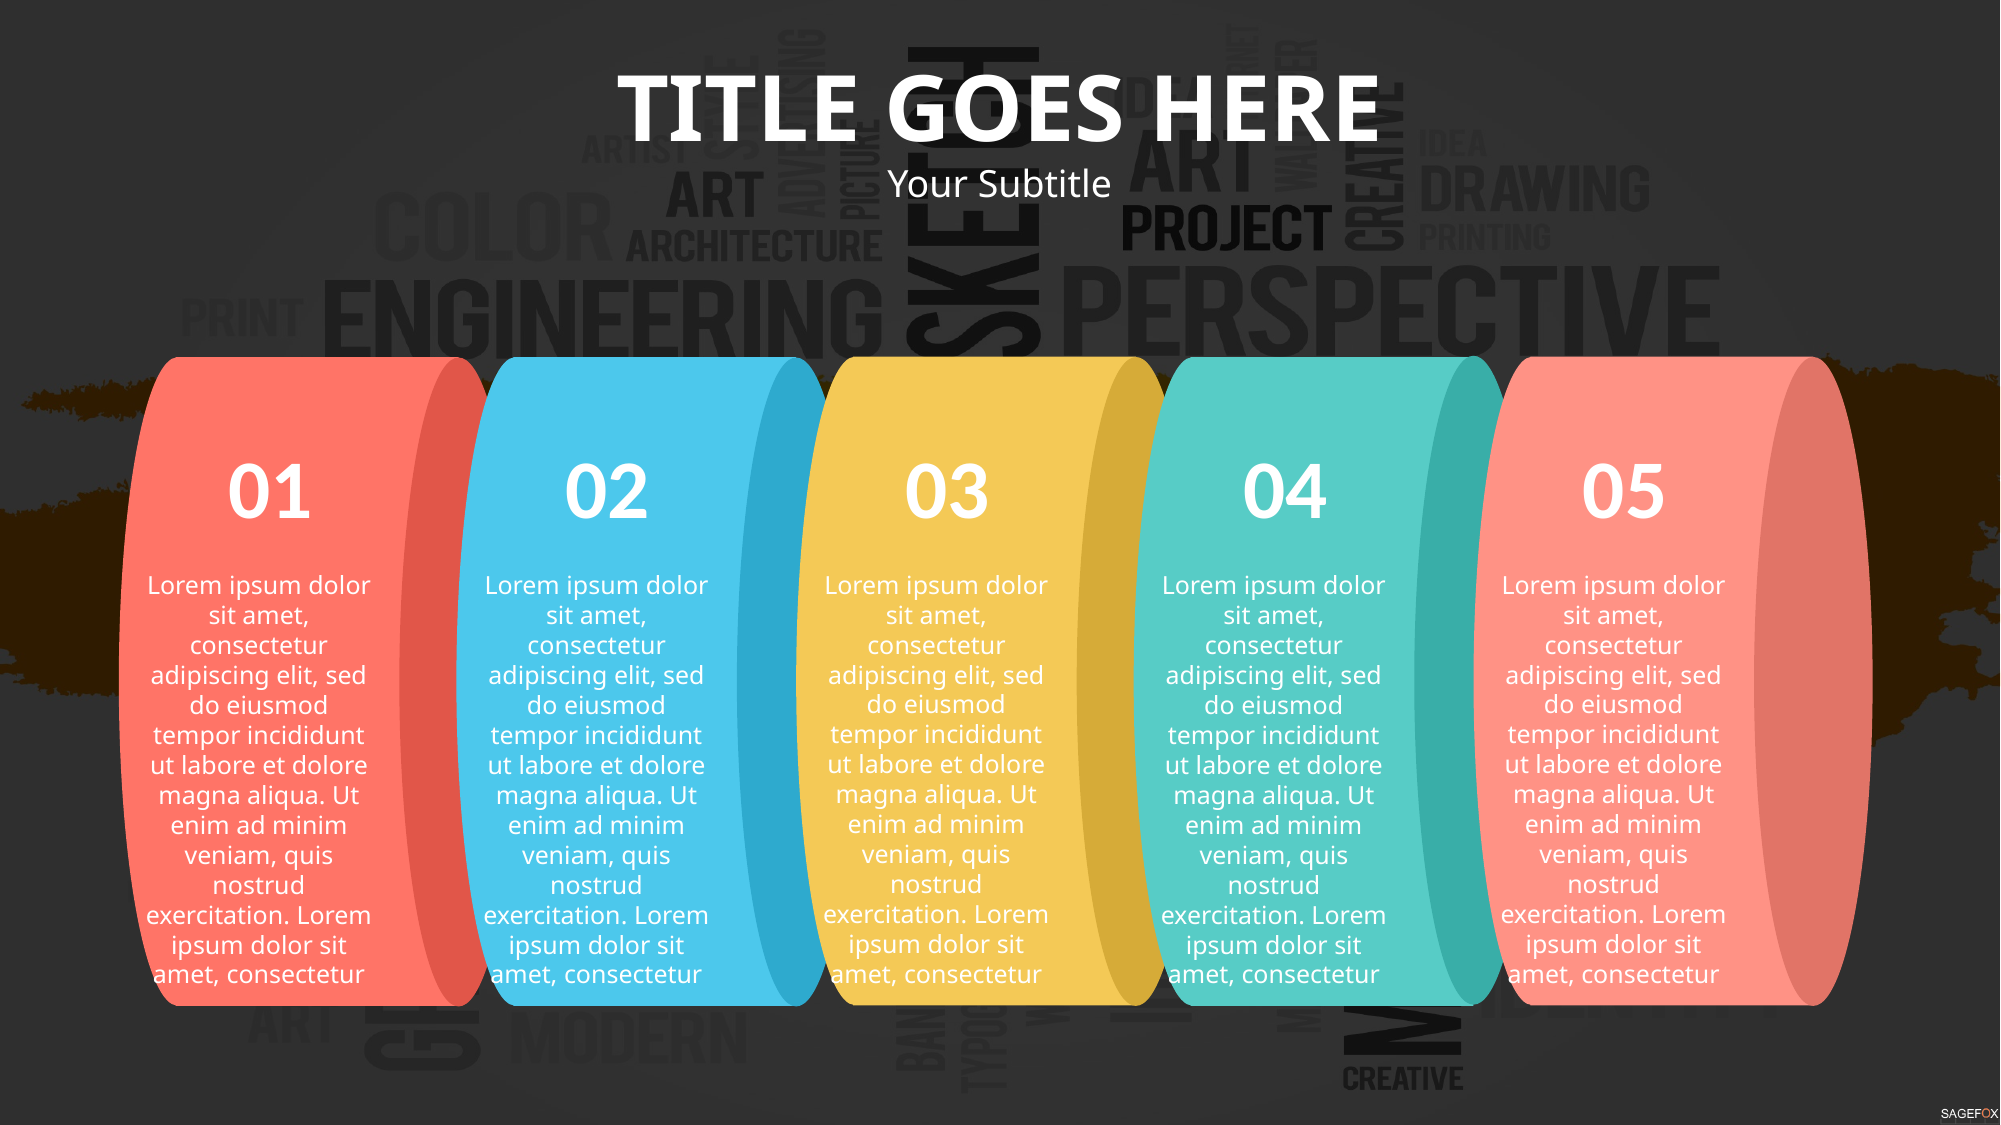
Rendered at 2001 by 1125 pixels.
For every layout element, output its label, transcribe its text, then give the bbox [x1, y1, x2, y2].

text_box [1133, 355, 1533, 1006]
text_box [118, 356, 456, 1007]
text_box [796, 356, 1133, 1006]
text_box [456, 356, 856, 1007]
picture [0, 0, 2001, 1125]
text_box TITLE GOES HERE Your Subtitle [548, 42, 1452, 212]
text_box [1473, 356, 1873, 1006]
